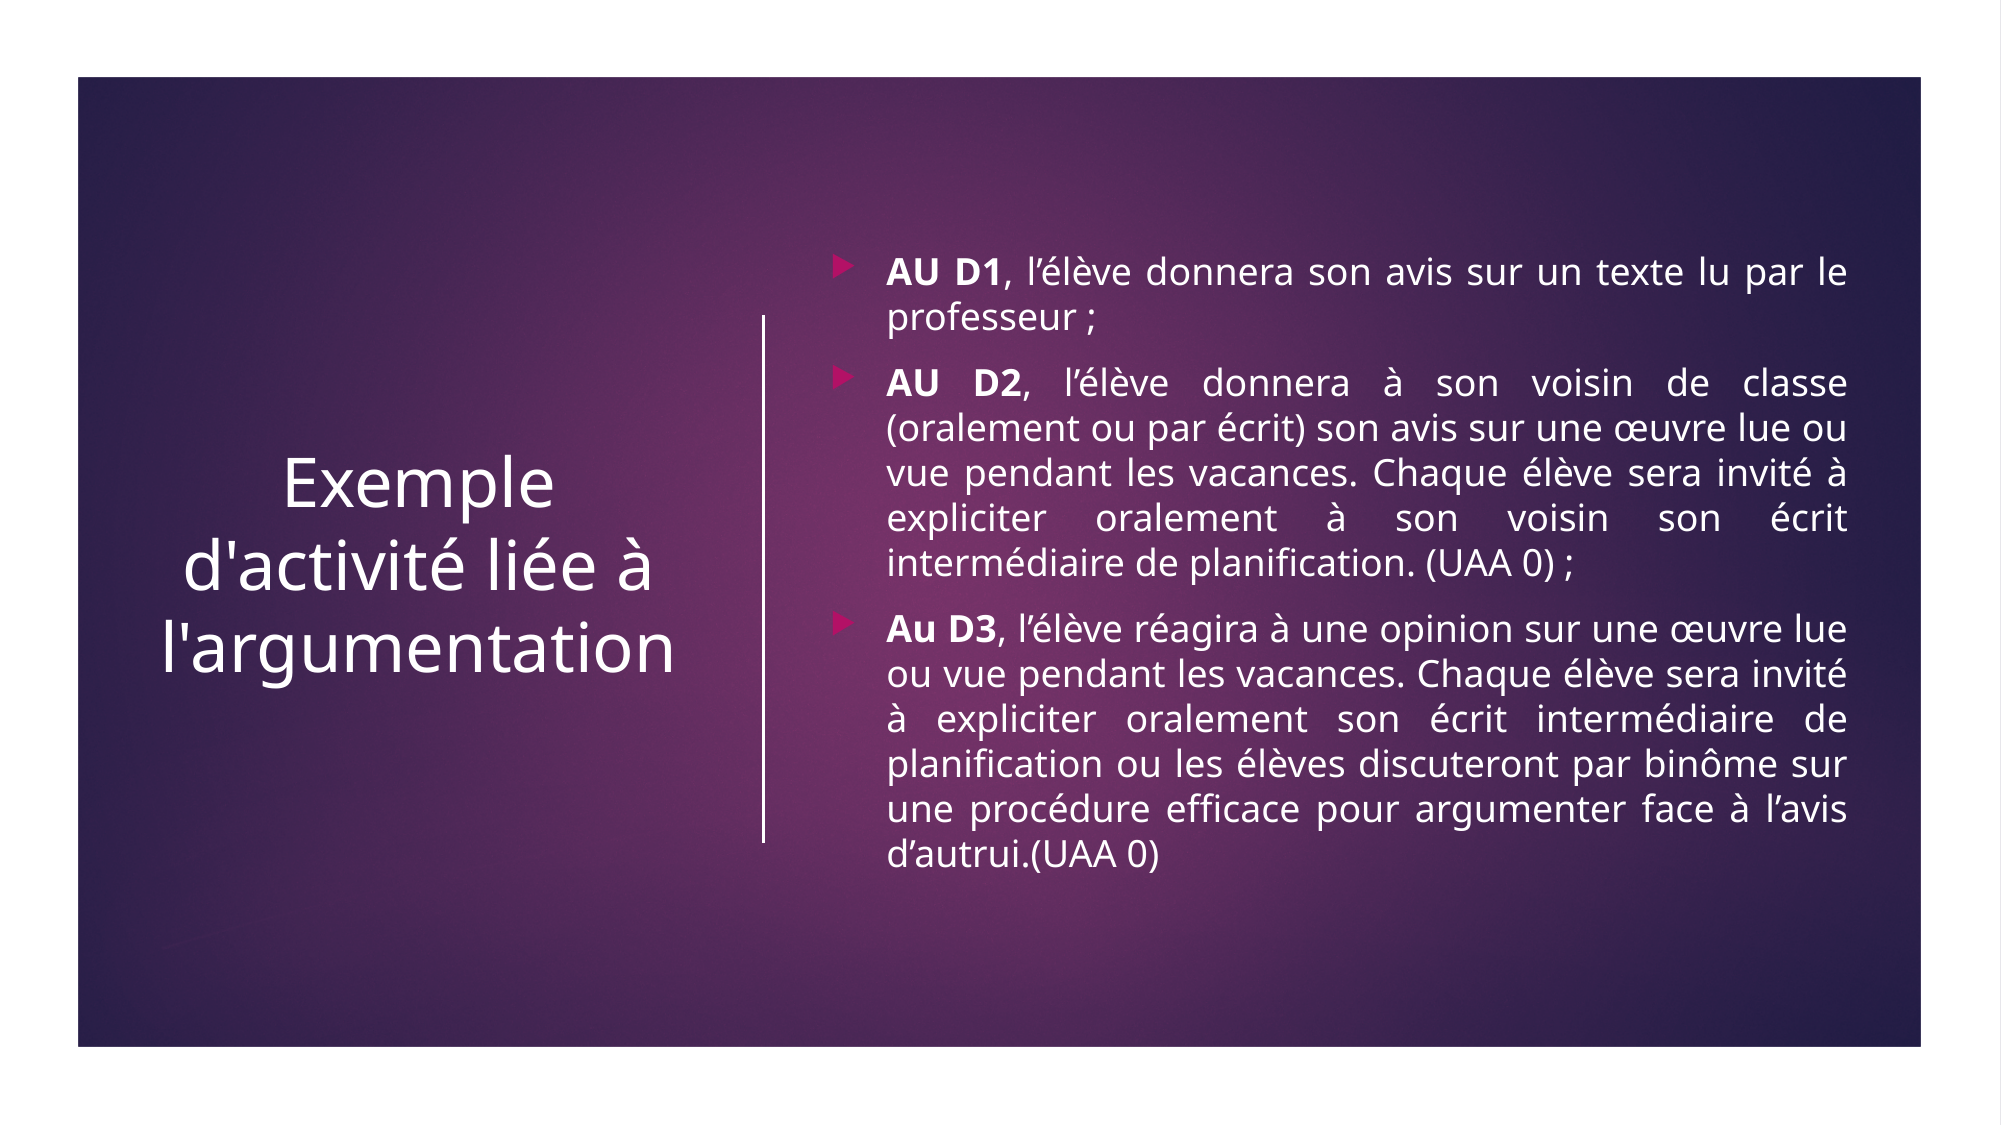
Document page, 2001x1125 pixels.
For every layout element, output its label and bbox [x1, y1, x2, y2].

text_box [0, 0, 2000, 1125]
